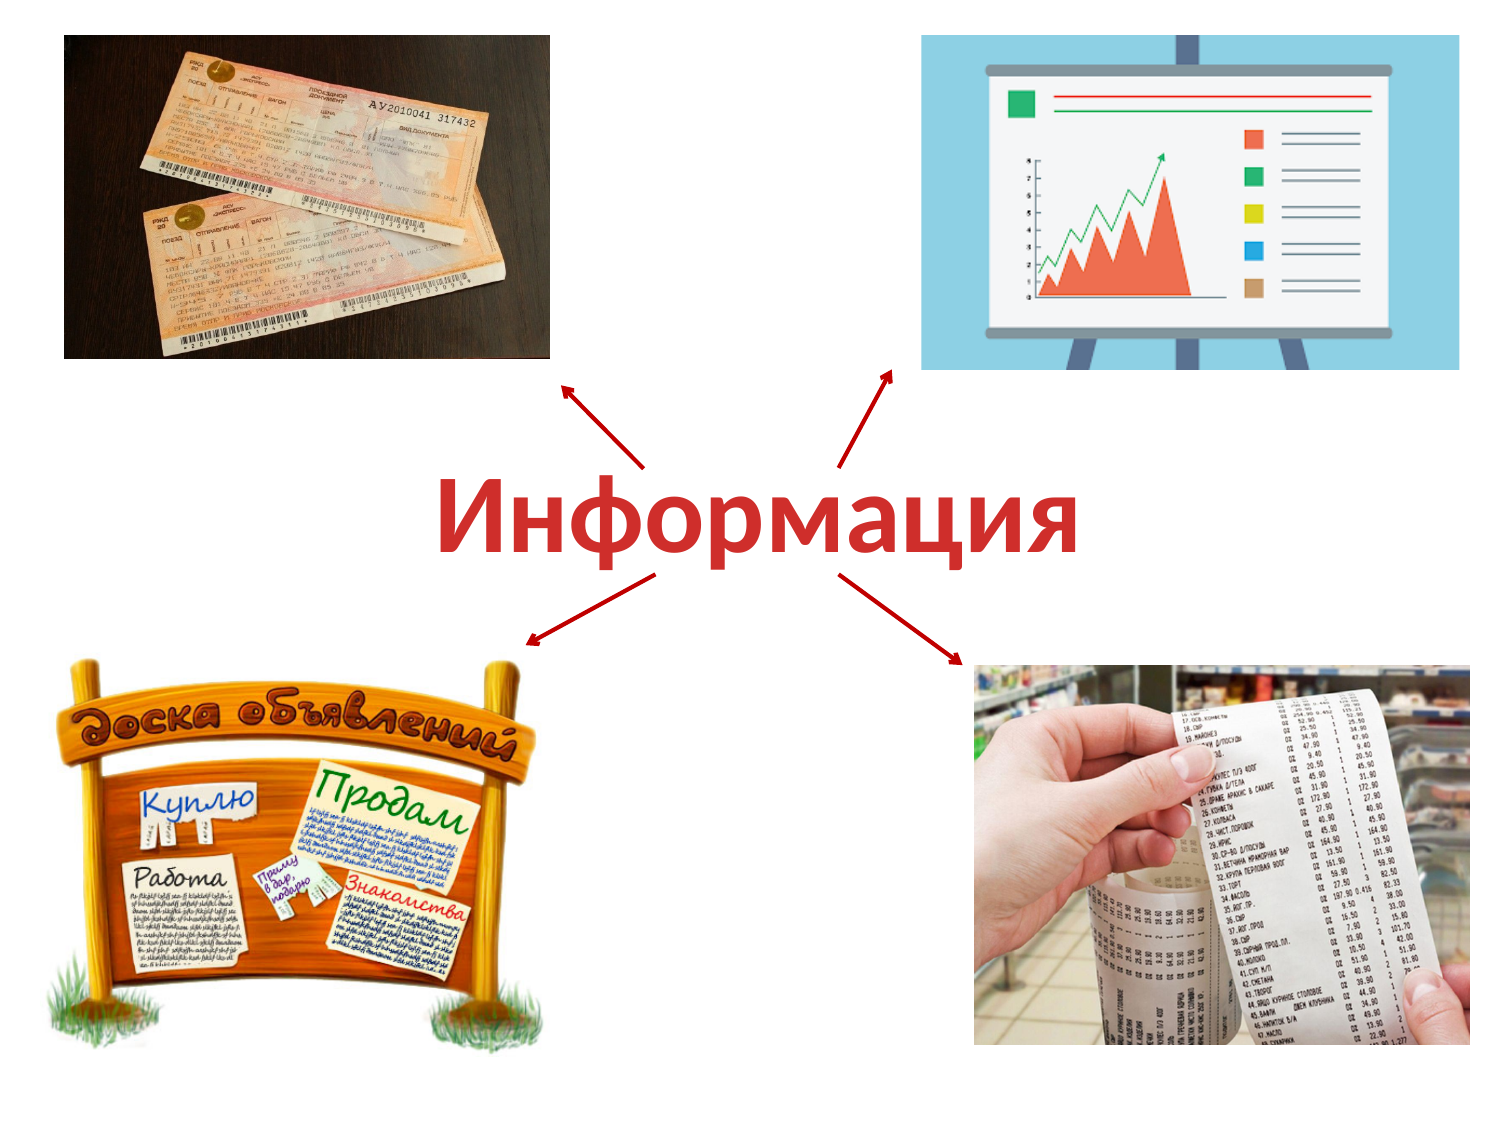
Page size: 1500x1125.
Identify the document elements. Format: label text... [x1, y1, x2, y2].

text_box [560, 385, 644, 469]
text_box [525, 573, 656, 646]
picture [921, 34, 1460, 370]
picture [64, 35, 550, 359]
text_box Информация [419, 432, 1099, 583]
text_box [838, 574, 963, 666]
picture [40, 652, 550, 1057]
picture [974, 664, 1470, 1045]
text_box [838, 369, 892, 469]
